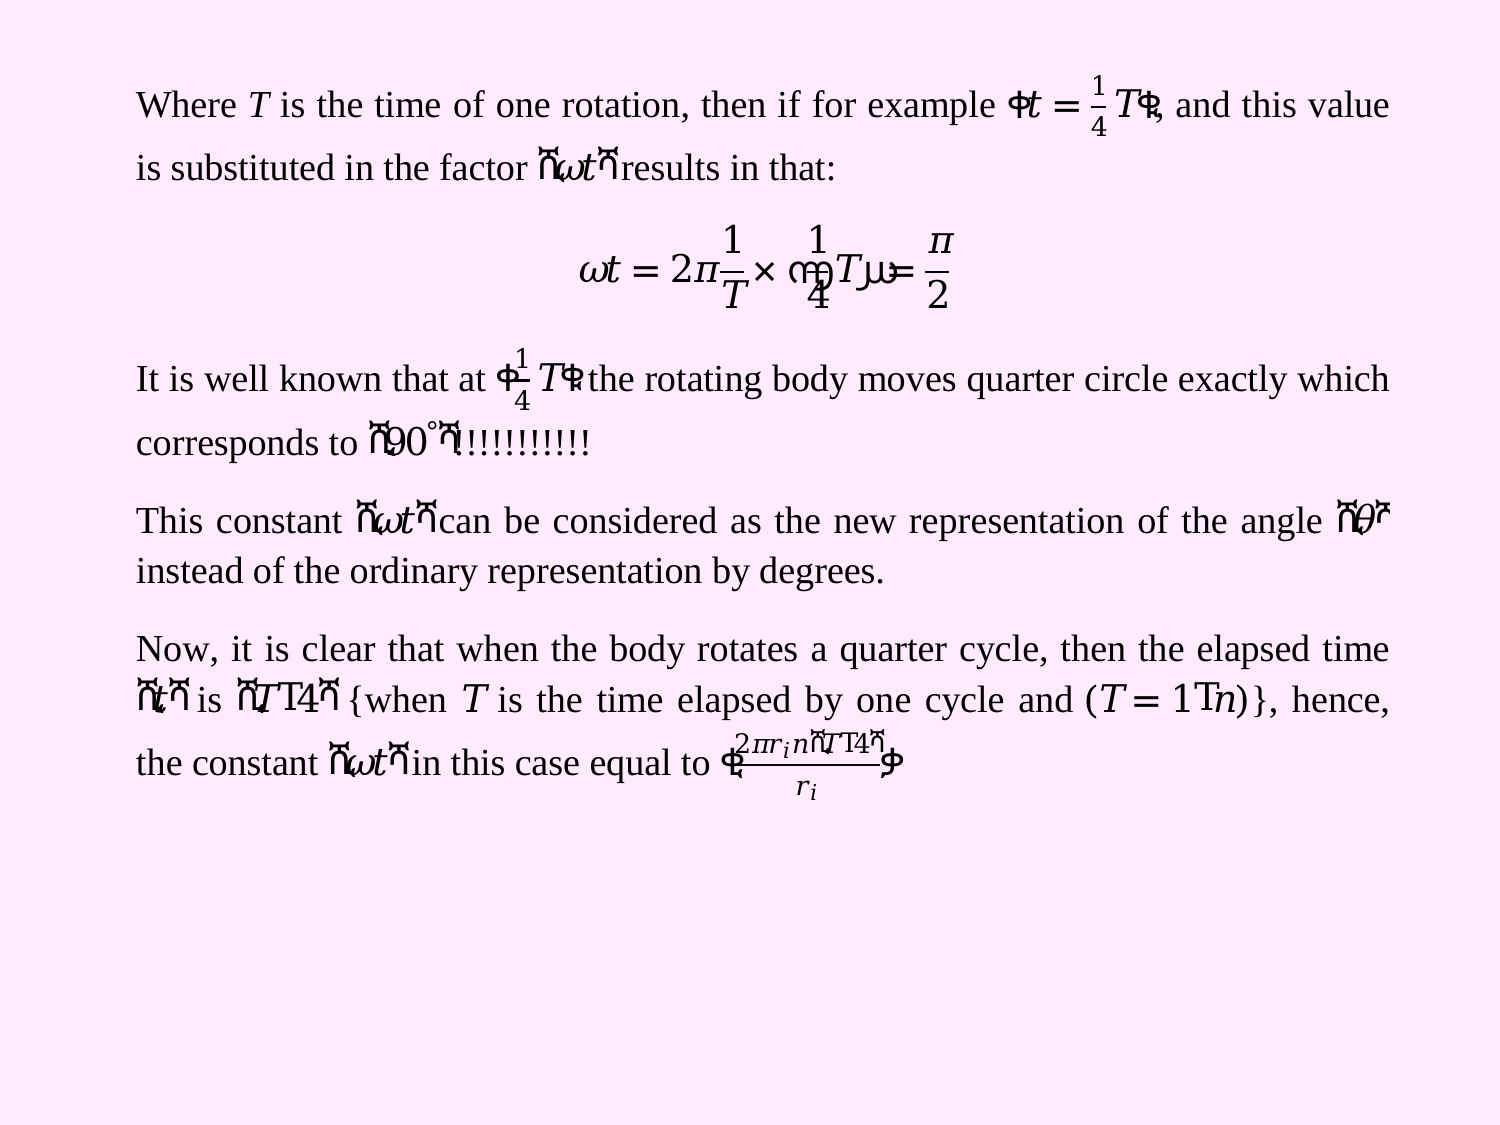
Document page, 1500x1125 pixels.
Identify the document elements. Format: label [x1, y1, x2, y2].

picture [135, 70, 1390, 835]
